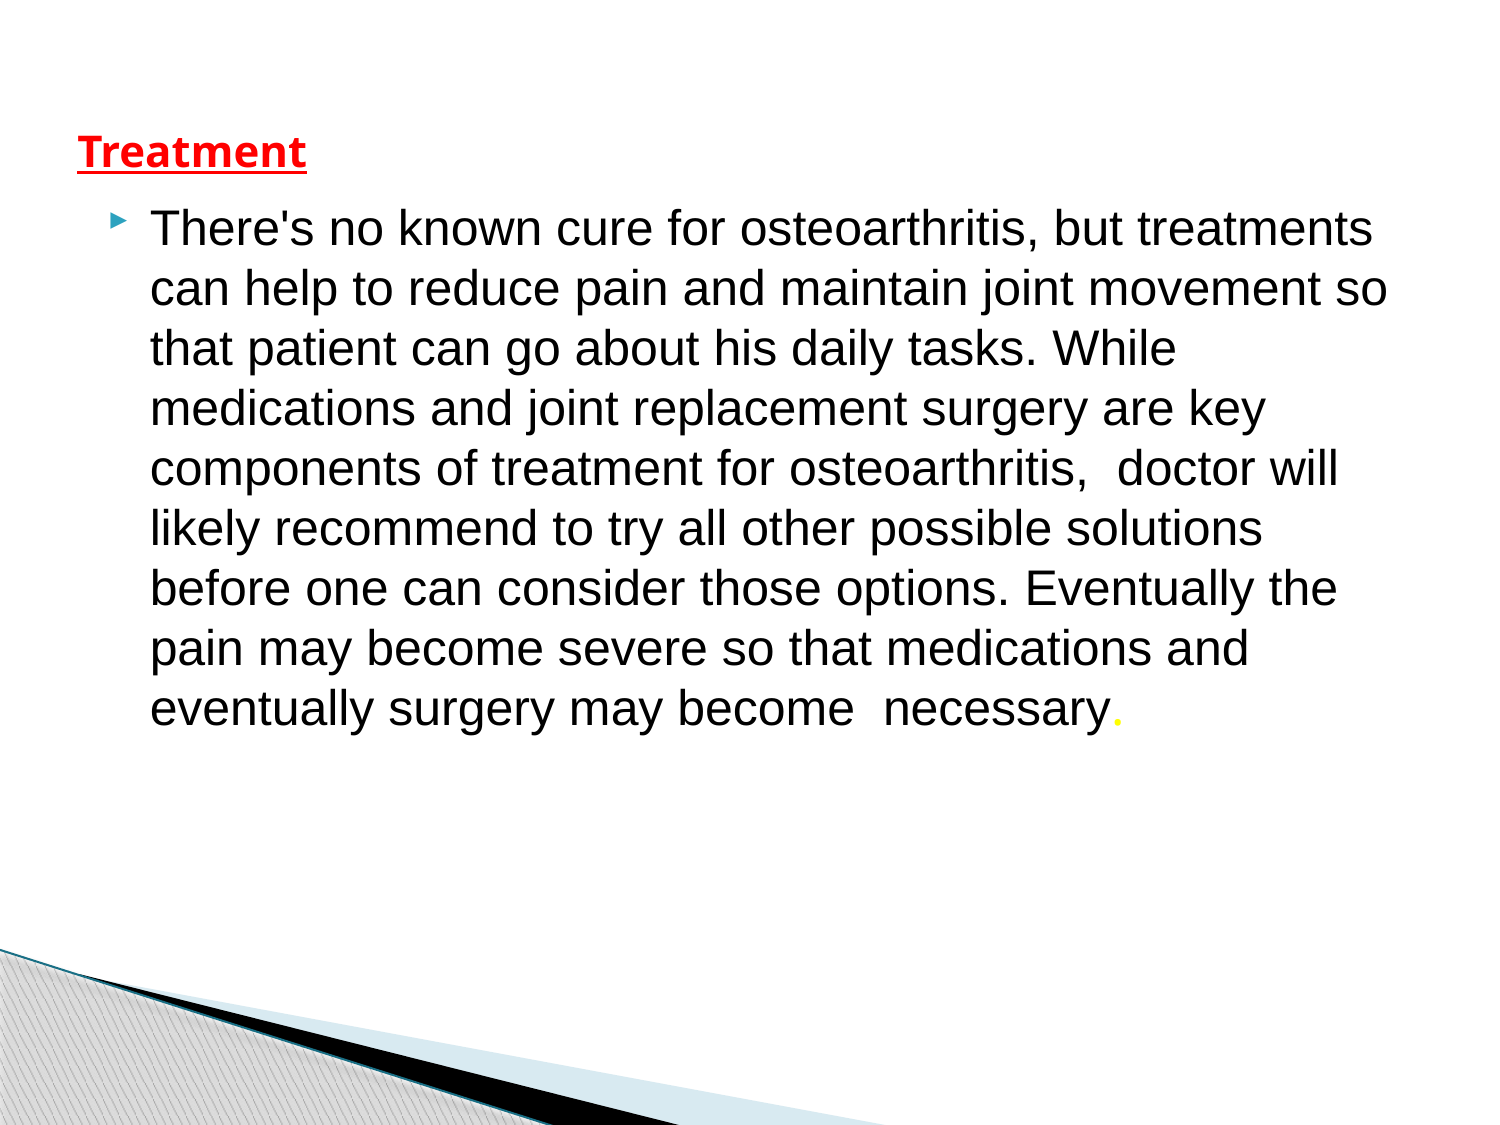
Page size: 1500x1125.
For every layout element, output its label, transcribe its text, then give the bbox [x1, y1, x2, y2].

title Treatment [62, 115, 1425, 238]
list There's no known cure for osteoarthritis, but treatments can help to reduce pain and maintain joint movement so that patient can go about his daily tasks. While medications and joint replacement surgery are key components of treatment for osteoarthritis, doctor will likely recommend to try all other possible solutions before one can consider those options. Eventually the pain may become severe so that medications and eventually surgery may become necessary. [75, 238, 1425, 1038]
